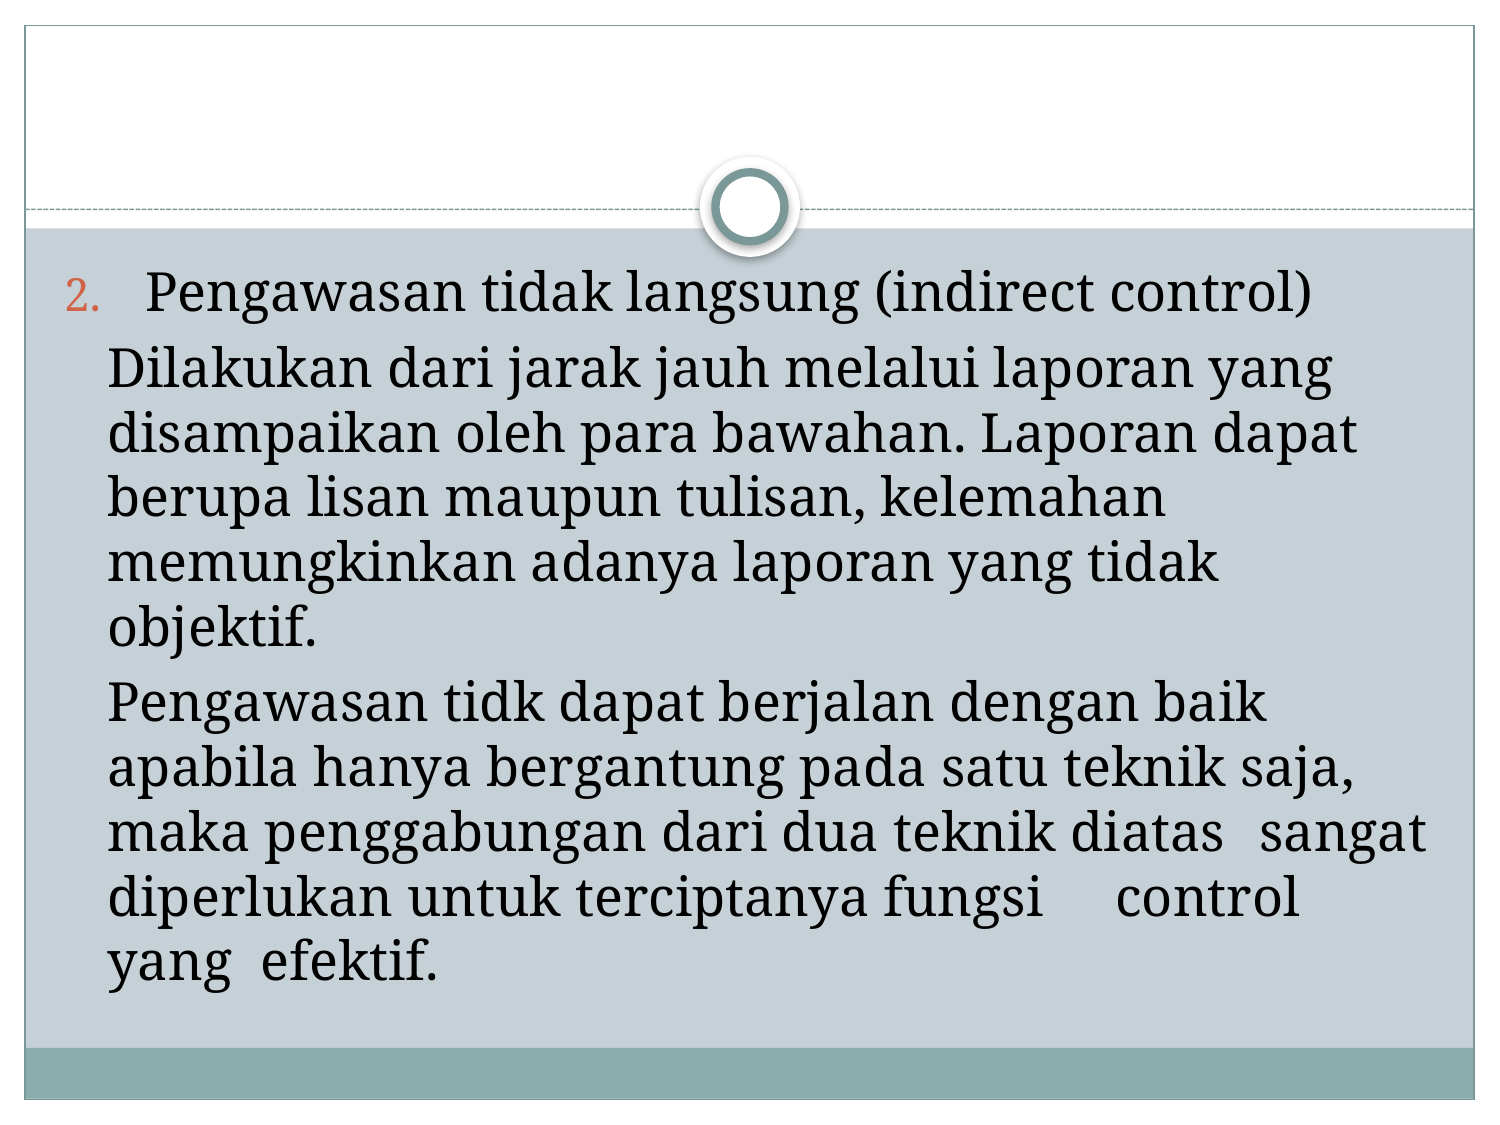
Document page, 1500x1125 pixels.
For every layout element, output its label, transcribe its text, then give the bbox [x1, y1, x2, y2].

list Pengawasan tidak langsung (indirect control) Dilakukan dari jarak jauh melalui laporan yang disampaikan oleh para bawahan. Laporan dapat berupa lisan maupun tulisan, kelemahan memungkinkan adanya laporan yang tidak objektif. Pengawasan tidk dapat berjalan dengan baik apabila hanya bergantung pada satu teknik saja, maka penggabungan dari dua teknik diatas sangat diperlukan untuk terciptanya fungsi control yang efektif. [49, 250, 1445, 1001]
